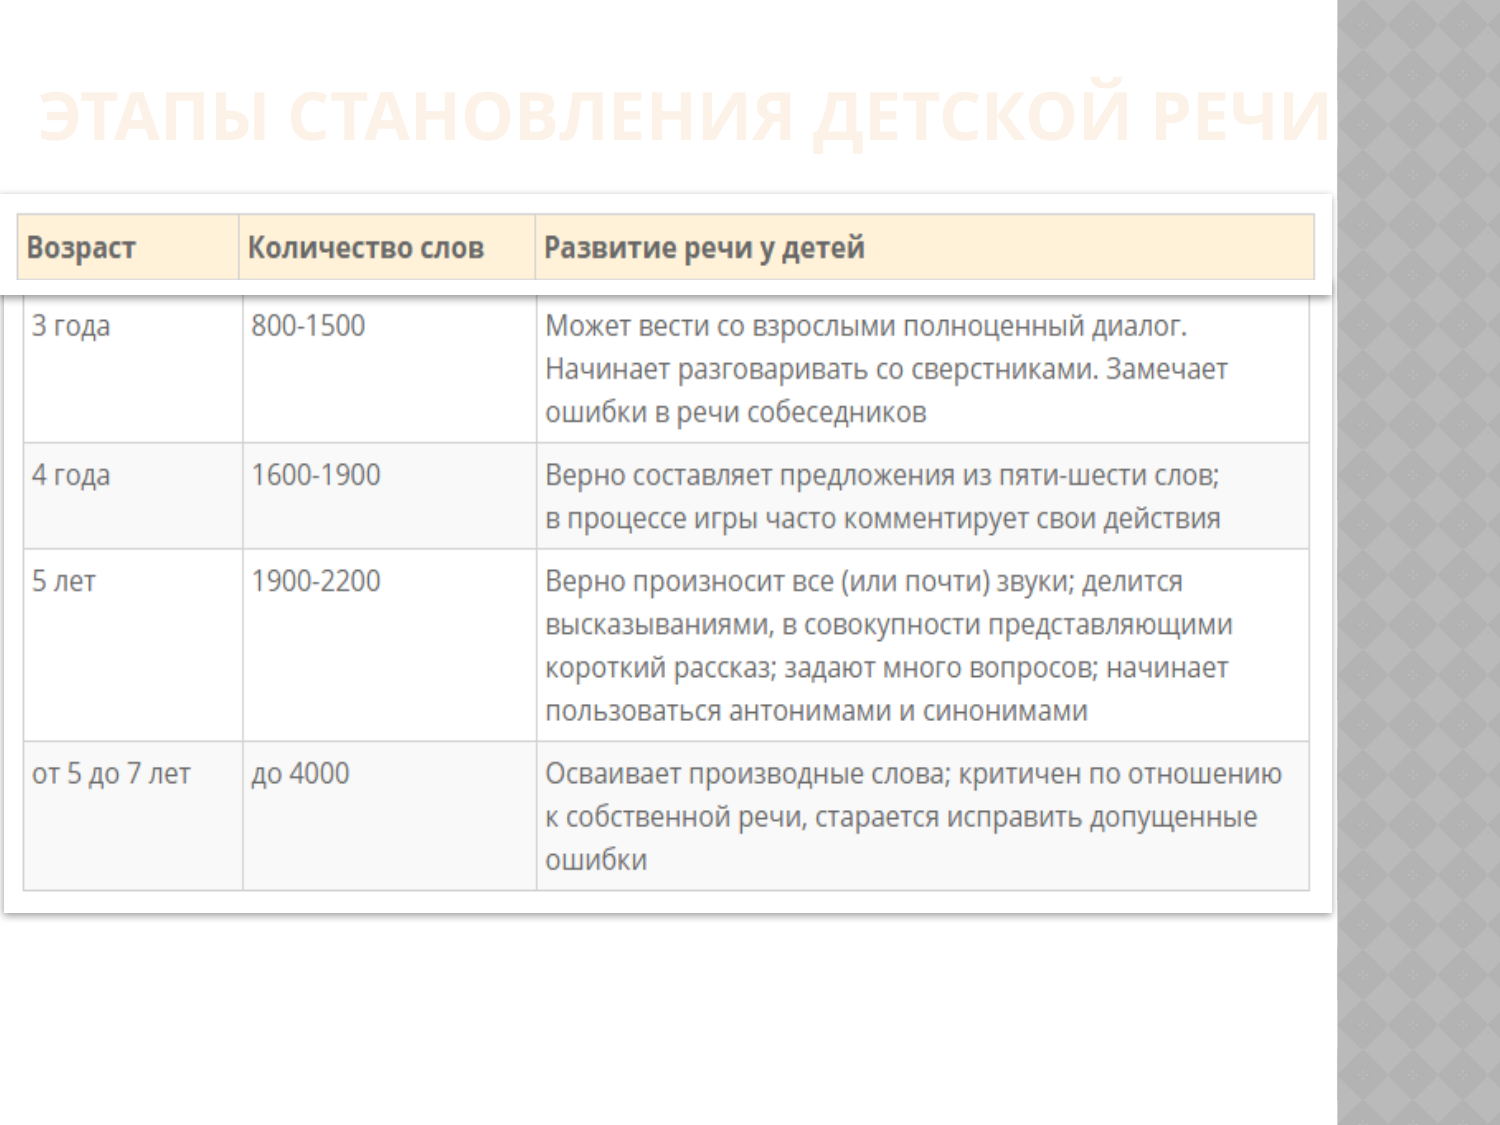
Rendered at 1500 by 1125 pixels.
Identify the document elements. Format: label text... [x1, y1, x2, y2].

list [17, 292, 1318, 900]
picture [12, 207, 1318, 281]
text_box Этапы становления детской речи [23, 66, 1418, 161]
